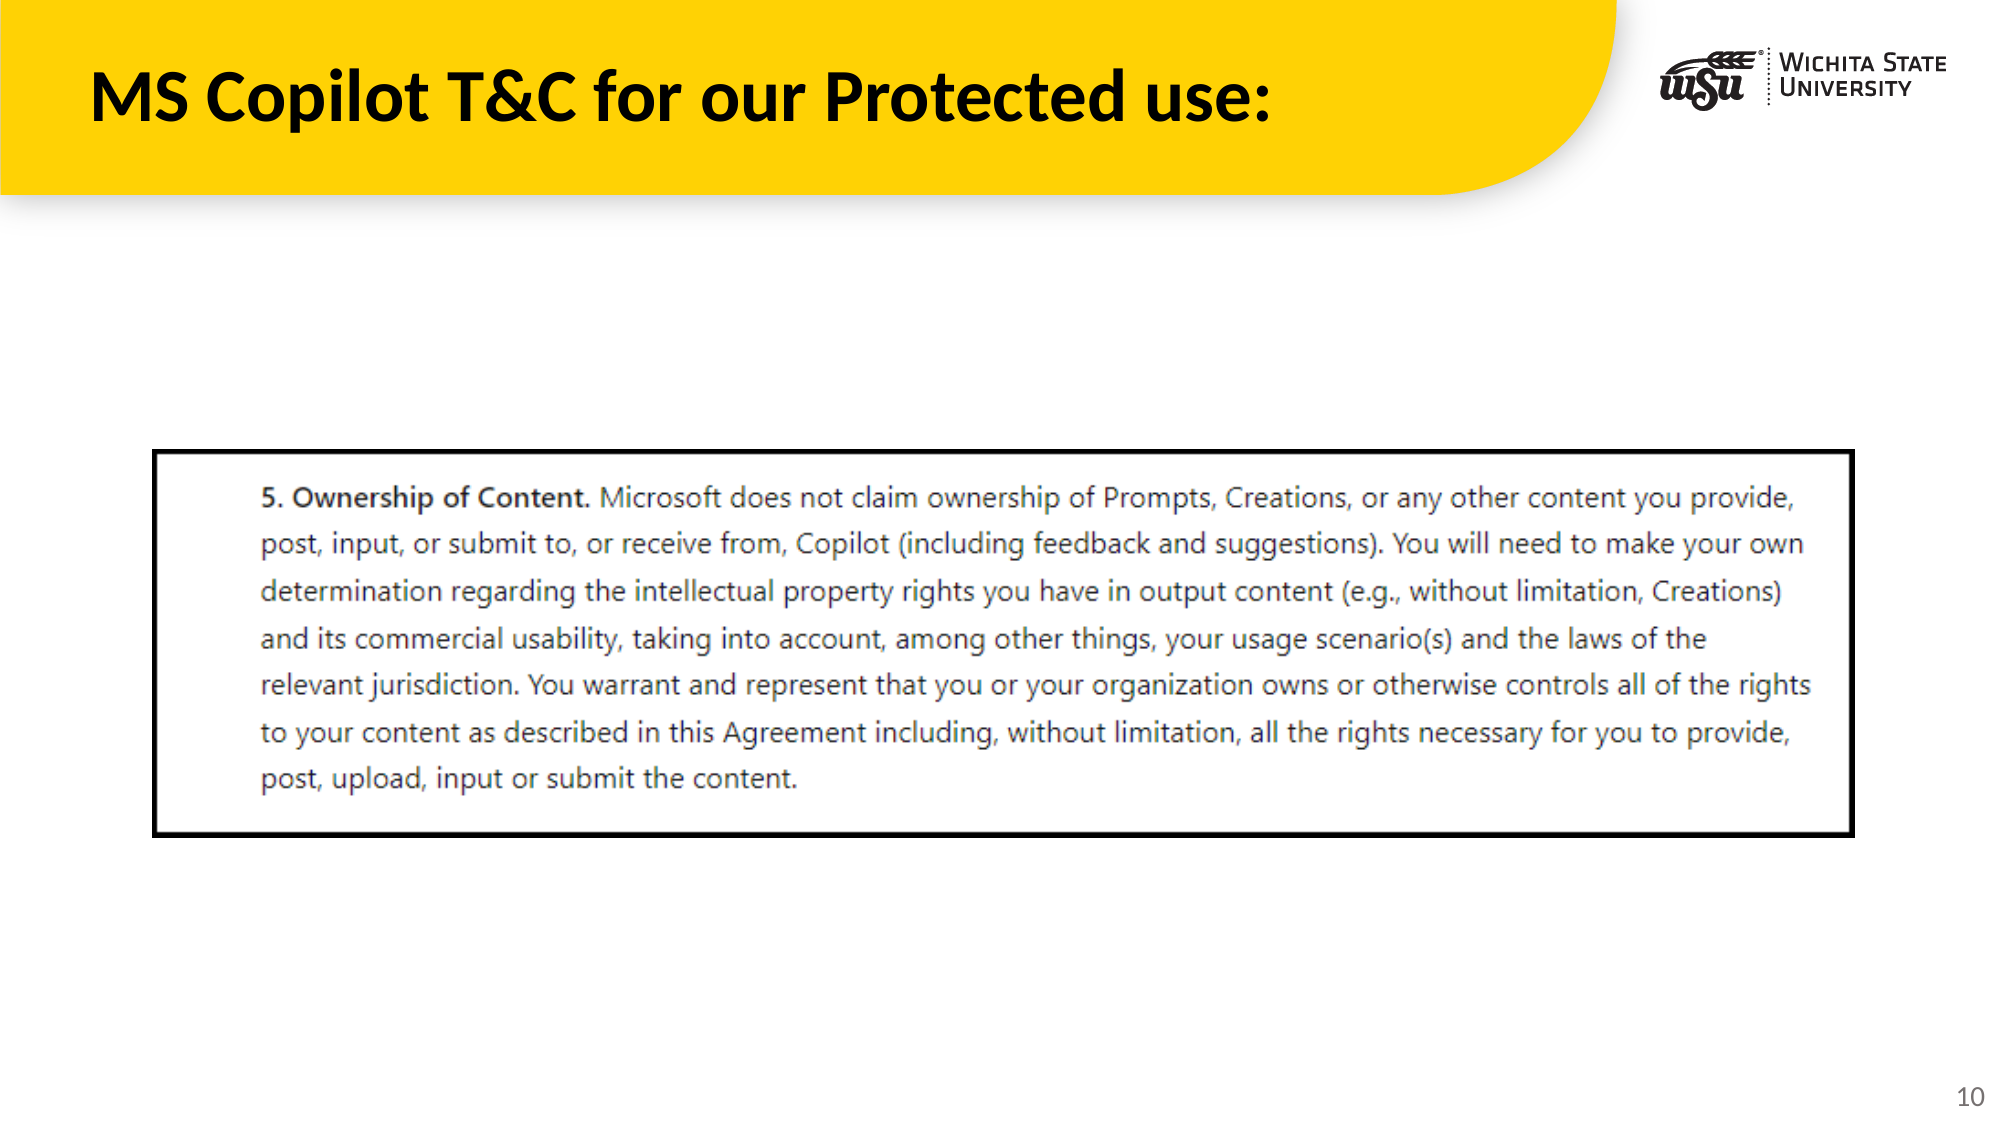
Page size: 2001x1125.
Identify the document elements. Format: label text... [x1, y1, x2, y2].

picture [0, 0, 2000, 273]
title MS Copilot T&C for our Protected use: [89, 0, 1523, 195]
picture [152, 449, 1855, 838]
slide_number 11 [1846, 1070, 2000, 1123]
